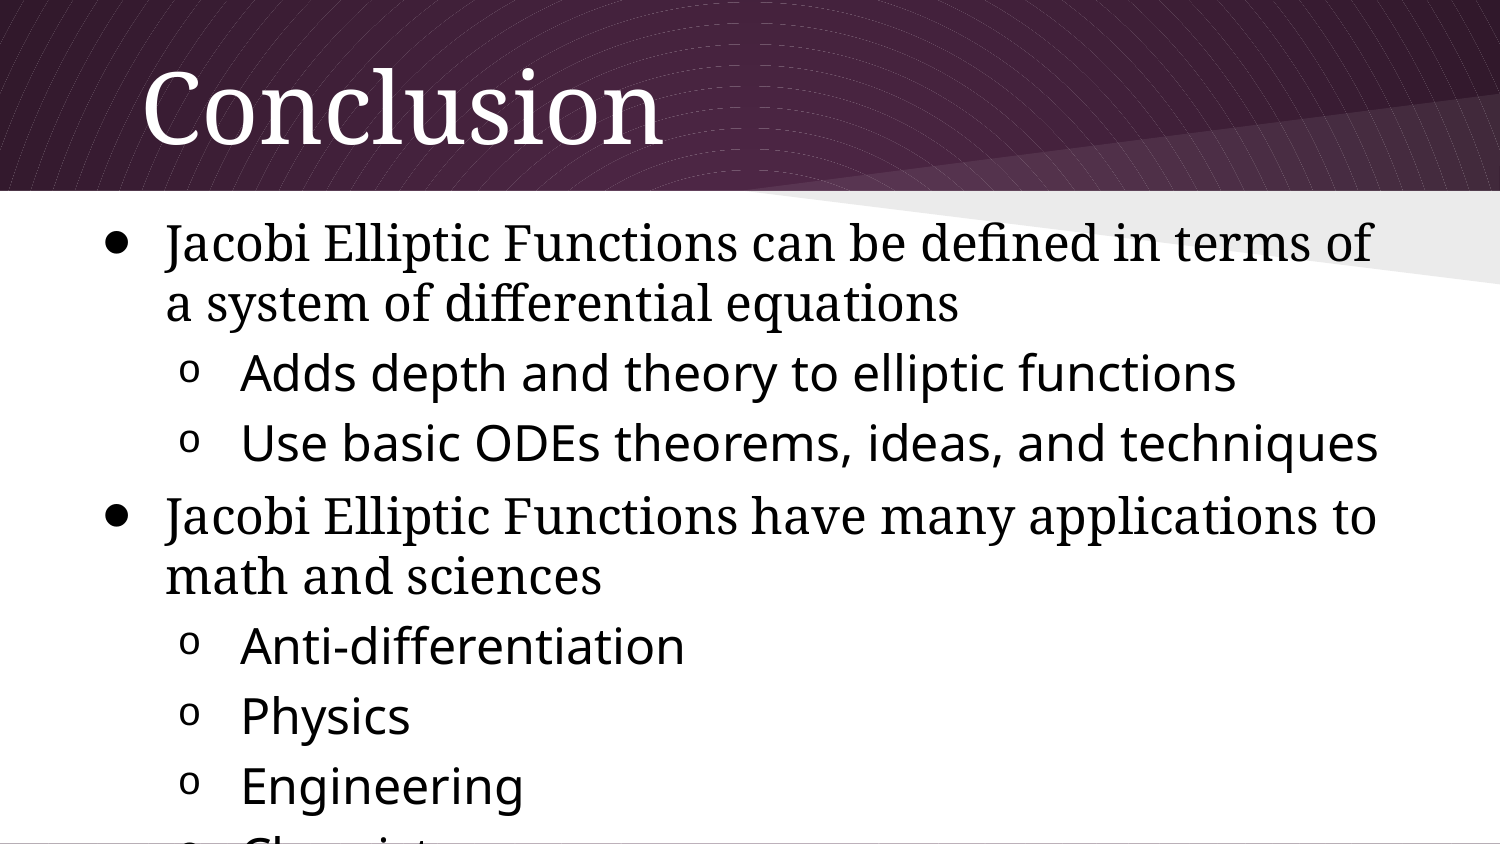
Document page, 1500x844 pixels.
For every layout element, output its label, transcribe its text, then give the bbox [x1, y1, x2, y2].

list Jacobi Elliptic Functions can be defined in terms of a system of differential equations Adds depth and theory to elliptic functions Use basic ODEs theorems, ideas, and techniques Jacobi Elliptic Functions have many applications to math and sciences Anti-differentiation Physics Engineering Chemistry [75, 196, 1425, 808]
title Conclusion [75, 33, 1425, 175]
